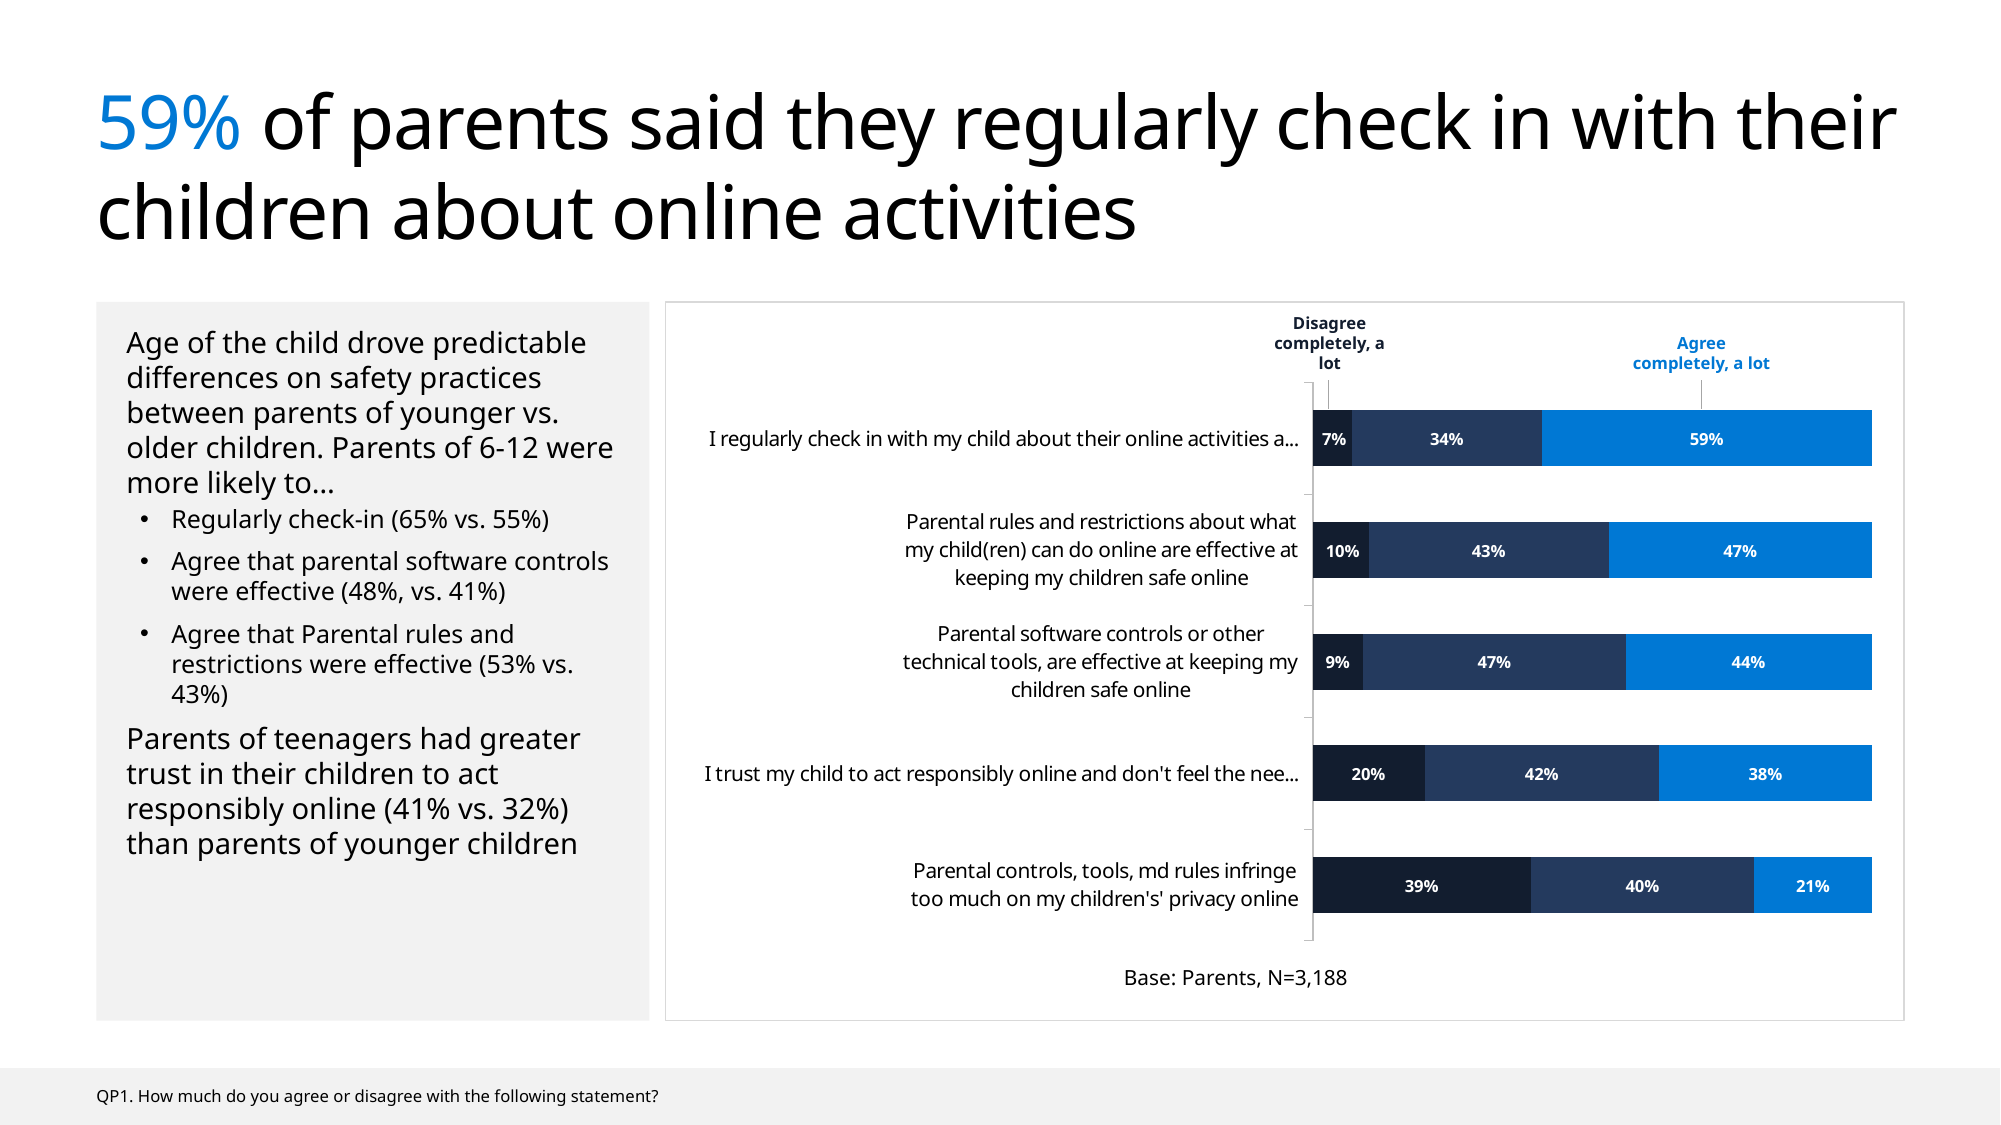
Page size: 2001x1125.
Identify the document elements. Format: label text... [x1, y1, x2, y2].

title 59% of parents said they regularly check in with their children about online activities [96, 75, 1904, 257]
text_box [0, 1068, 2000, 1125]
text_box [686, 315, 1873, 961]
text_box [665, 301, 1905, 1021]
text_box Age of the child drove predictable differences on safety practices between parents of younger vs. older children. Parents of 6-12 were more likely to… Regularly check-in (65% vs. 55%) Agree that parental software controls were effective (48%, vs. 41%) Agree that Parental rules and restrictions were effective (53% vs. 43%) Parents of teenagers had greater trust in their children to act responsibly online (41% vs. 32%) than parents of younger children [96, 301, 650, 1021]
text_box QP1. How much do you agree or disagree with the following statement? [96, 1085, 1904, 1106]
text_box Base: Parents, N=3,188 [1124, 965, 1348, 991]
